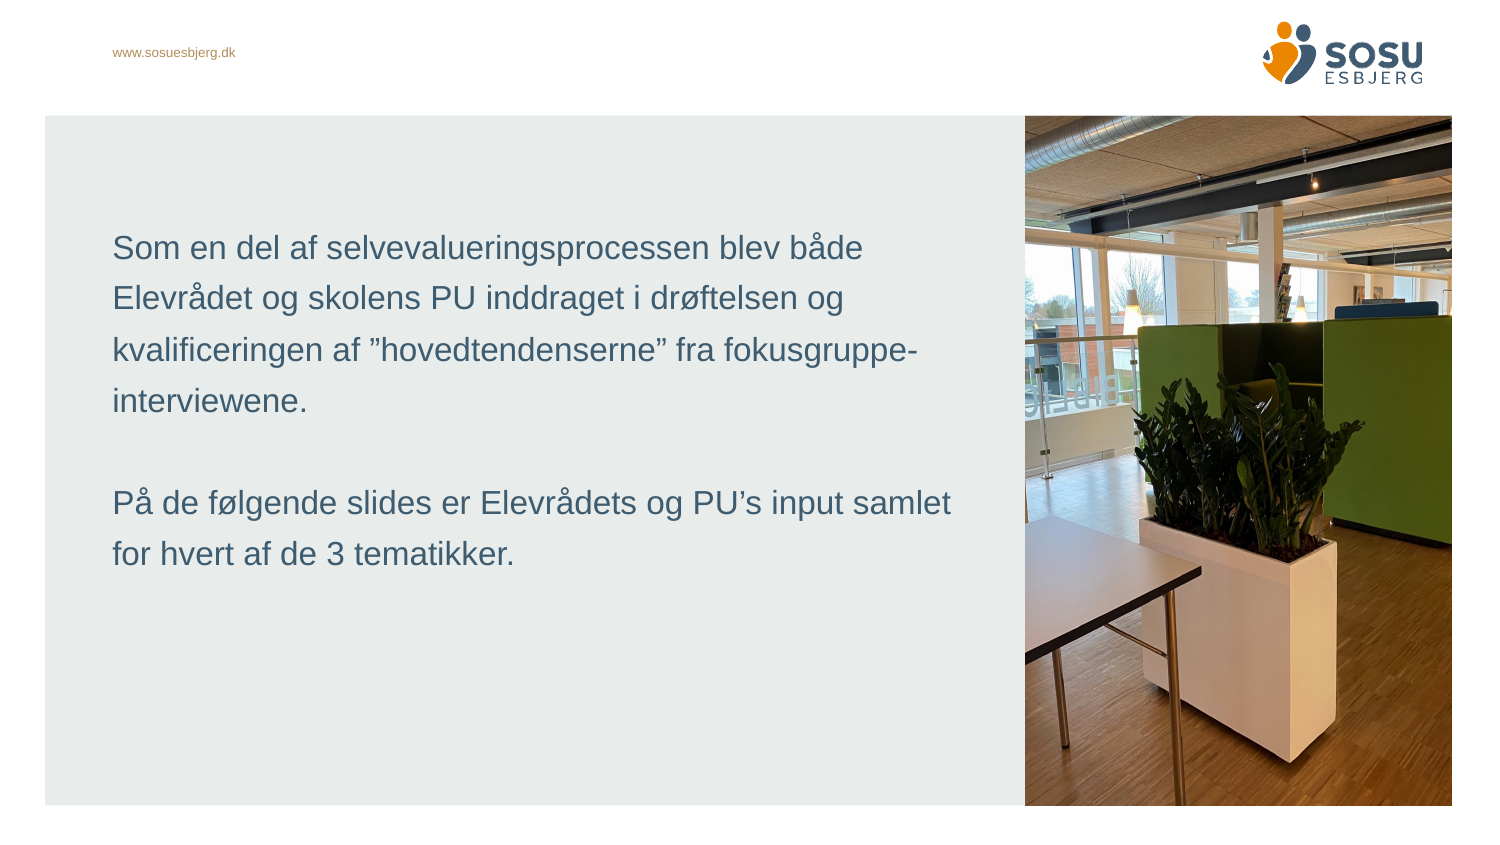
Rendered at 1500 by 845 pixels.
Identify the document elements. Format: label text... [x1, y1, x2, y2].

picture [1024, 115, 1452, 806]
list Som en del af selvevalueringsprocessen blev både Elevrådet og skolens PU inddraget i drøftelsen og kvalificeringen af ”hovedtendenserne” fra fokusgruppe-interviewene. På de følgende slides er Elevrådets og PU’s input samlet for hvert af de 3 tematikker. [81, 207, 976, 608]
footer www.sosuesbjerg.dk [97, 29, 604, 75]
